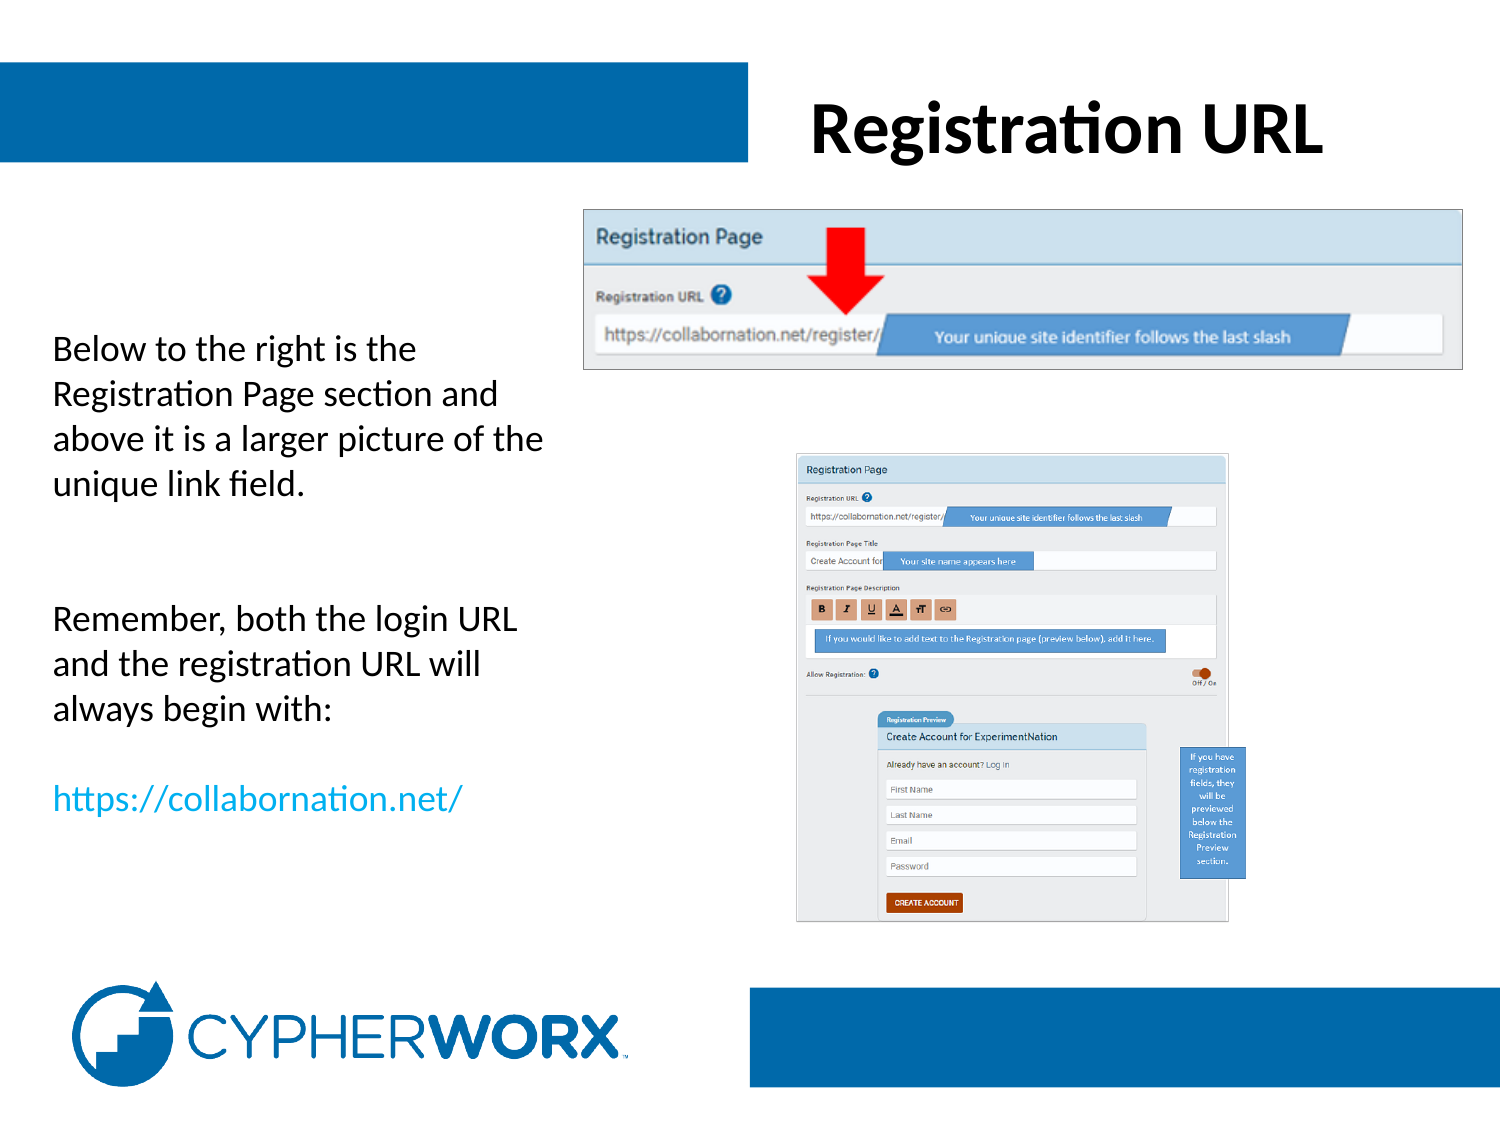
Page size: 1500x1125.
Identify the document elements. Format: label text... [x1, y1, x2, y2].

text_box Registration URL [796, 71, 1340, 177]
text_box Below to the right is the Registration Page section and above it is a larger picture of the unique link field. Remember, both the login URL and the registration URL will always begin with: https://collabornation.net/ [37, 316, 584, 827]
picture [792, 449, 1251, 926]
picture [583, 209, 1463, 370]
picture [72, 980, 628, 1087]
